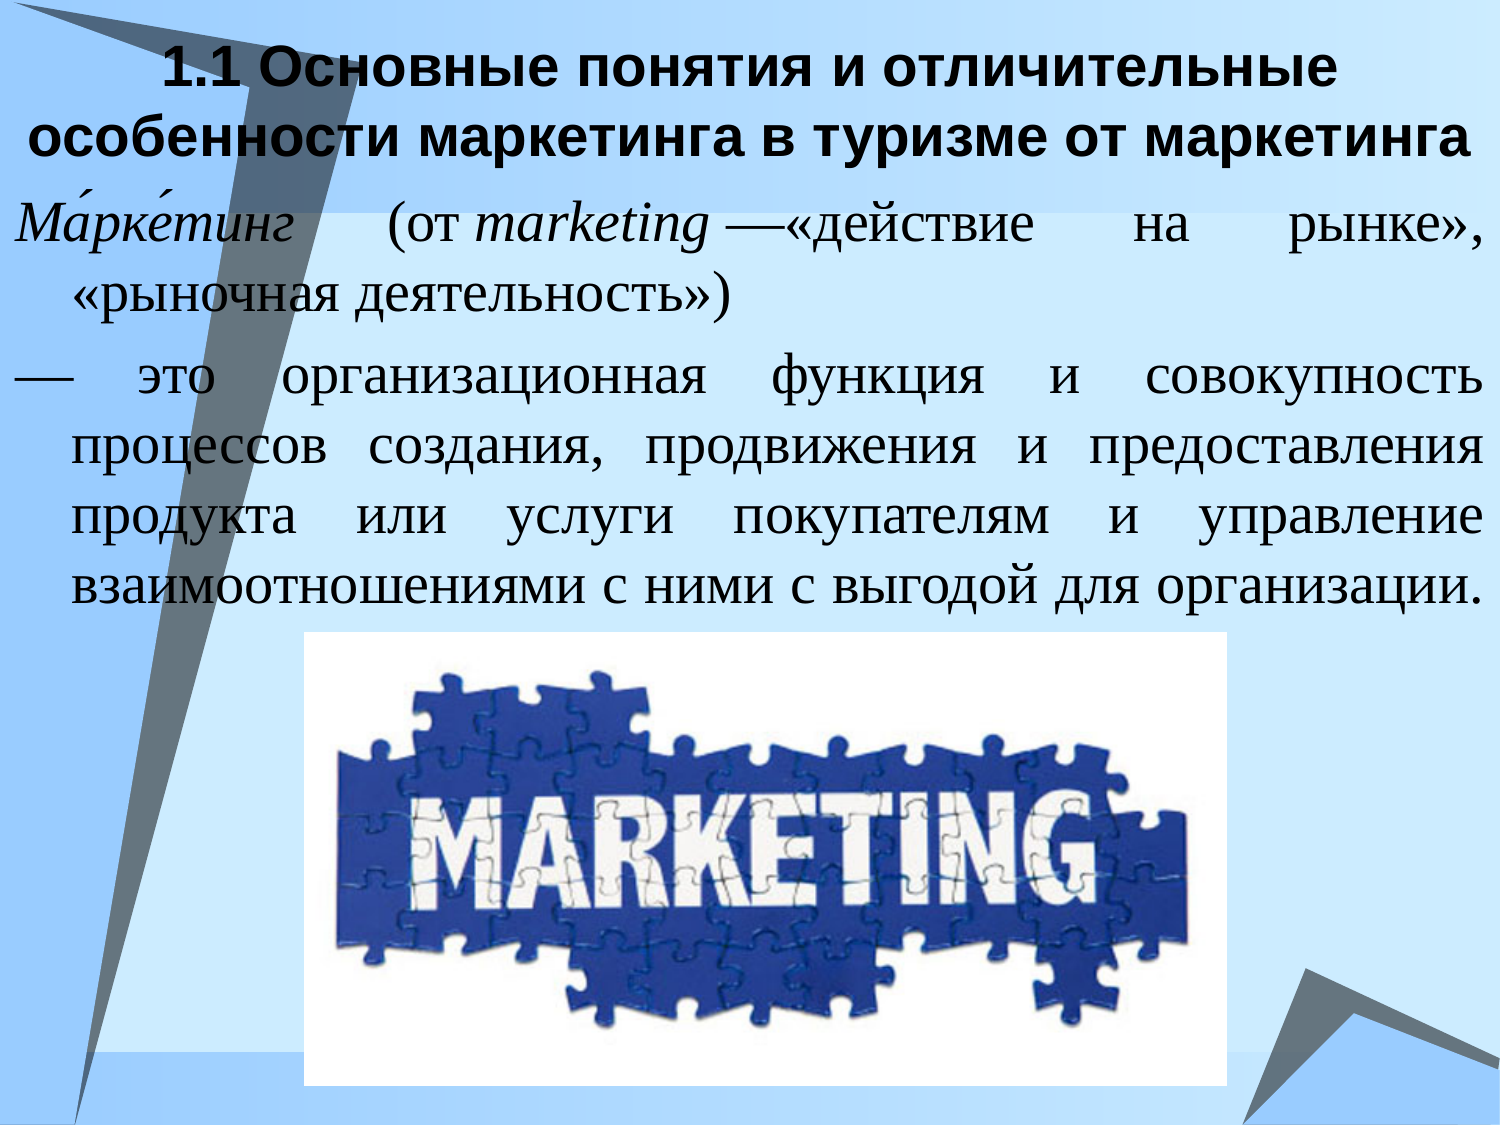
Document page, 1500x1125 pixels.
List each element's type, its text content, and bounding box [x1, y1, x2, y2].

list Ма́рке́тинг (от marketing —«действие на рынке», «рыночная деятельность») — это организационная функция и совокупность процессов создания, продвижения и предоставления продукта или услуги покупателям и управление взаимоотношениями с ними с выгодой для организации. [0, 175, 1500, 645]
picture [304, 632, 1227, 1087]
title 1.1 Основные понятия и отличительные особенности маркетинга в туризме от маркетинга [0, 0, 1500, 175]
